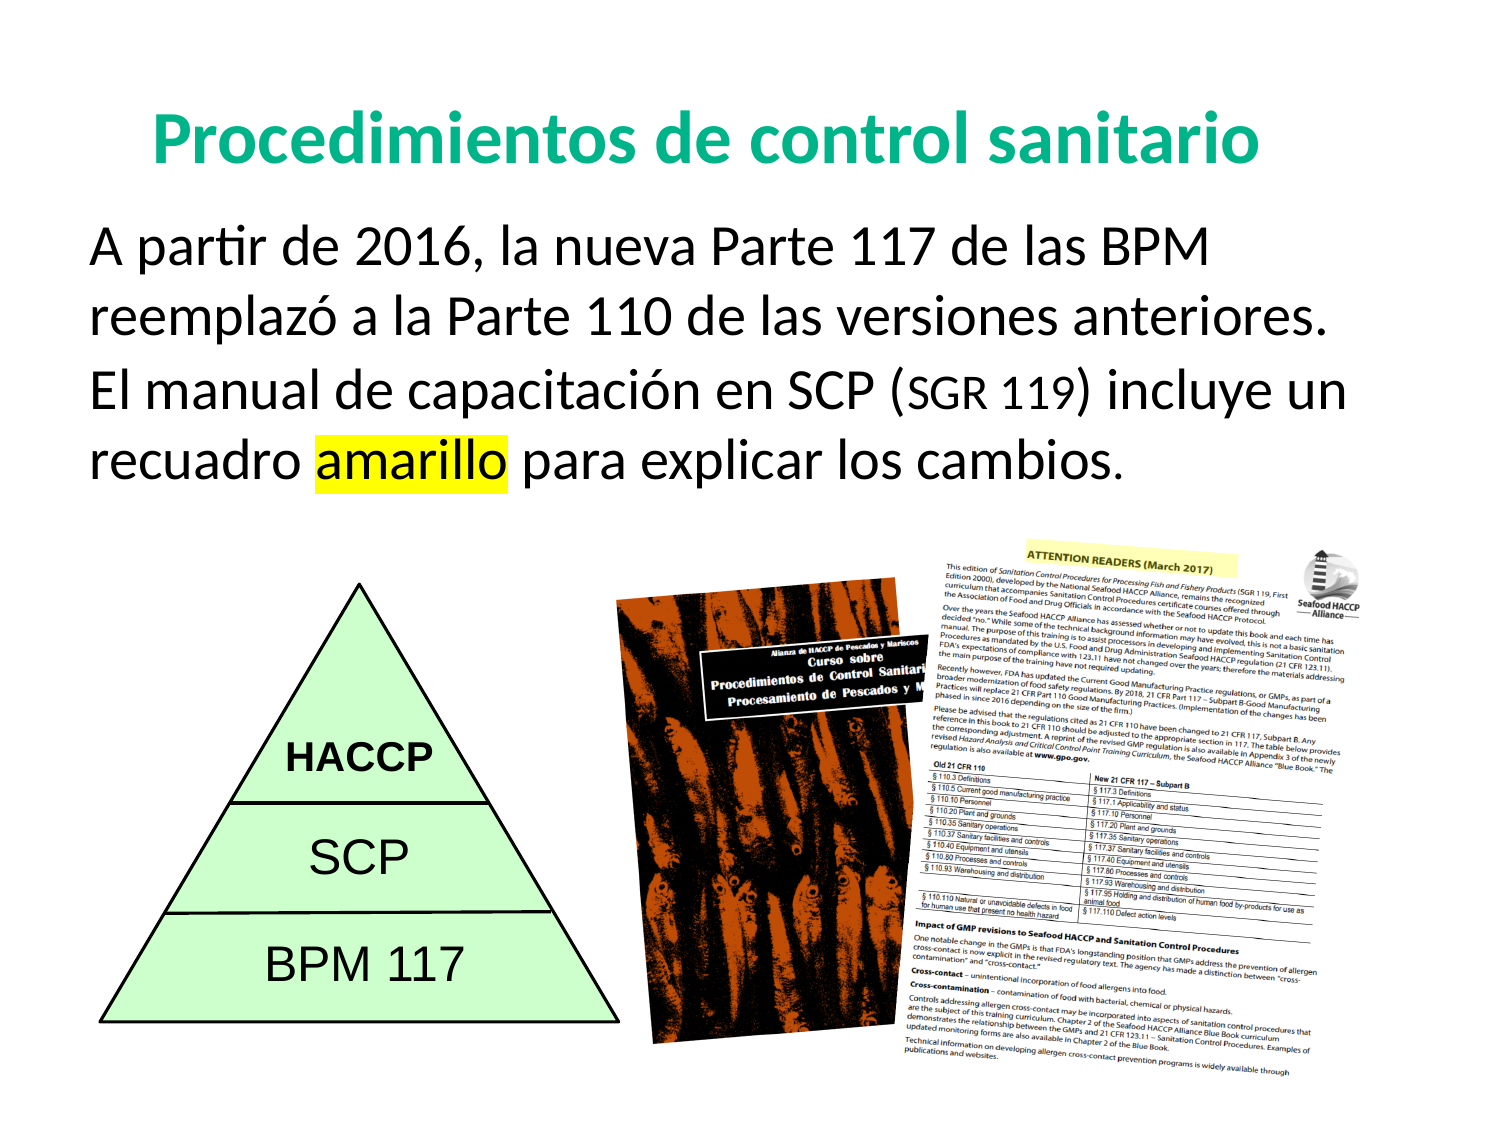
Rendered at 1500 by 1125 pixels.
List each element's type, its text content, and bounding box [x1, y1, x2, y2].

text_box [99, 583, 619, 1023]
picture [599, 513, 1372, 1094]
text_box El manual de capacitación en SCP (SGR 119) incluye un recuadro amarillo para explicar los cambios. [75, 343, 1378, 499]
text_box Procedimientos de control sanitario [137, 80, 1350, 186]
text_box A partir de 2016, la nueva Parte 117 de las BPM reemplazó a la Parte 110 de las versiones anteriores. [75, 199, 1461, 355]
